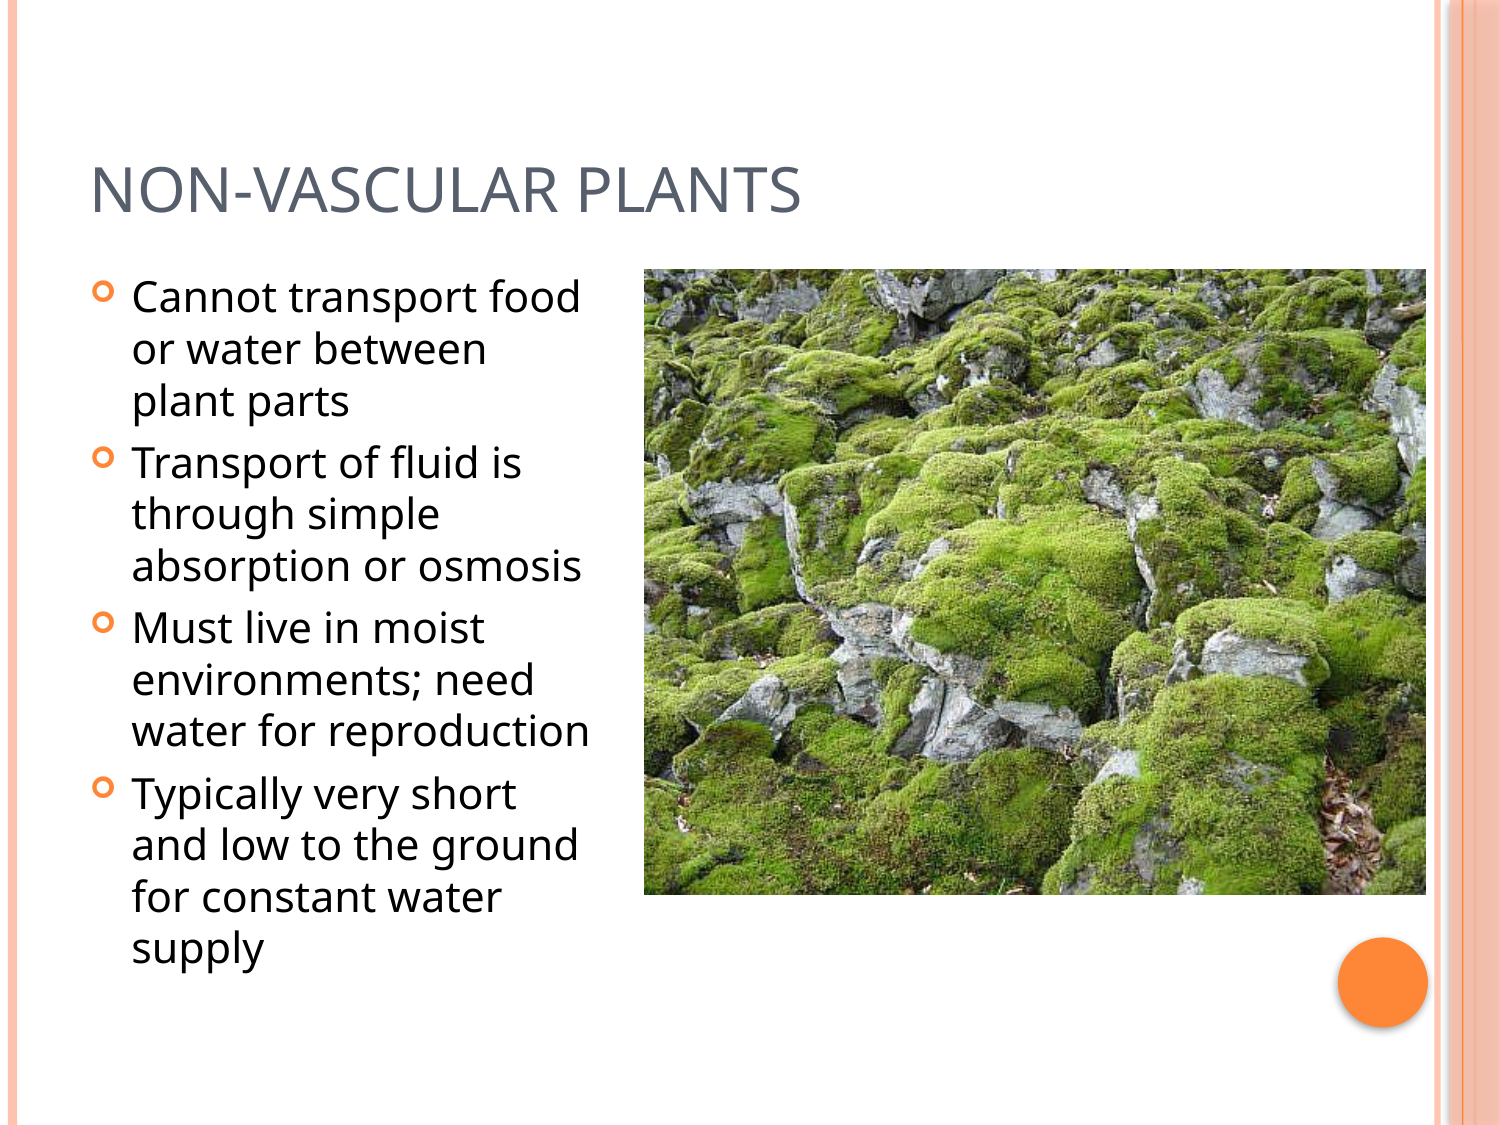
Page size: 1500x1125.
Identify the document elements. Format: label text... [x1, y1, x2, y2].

title Non-Vascular Plants [75, 45, 1300, 233]
list Cannot transport food or water between plant parts Transport of fluid is through simple absorption or osmosis Must live in moist environments; need water for reproduction Typically very short and low to the ground for constant water supply [75, 262, 610, 1062]
picture [643, 268, 1427, 895]
